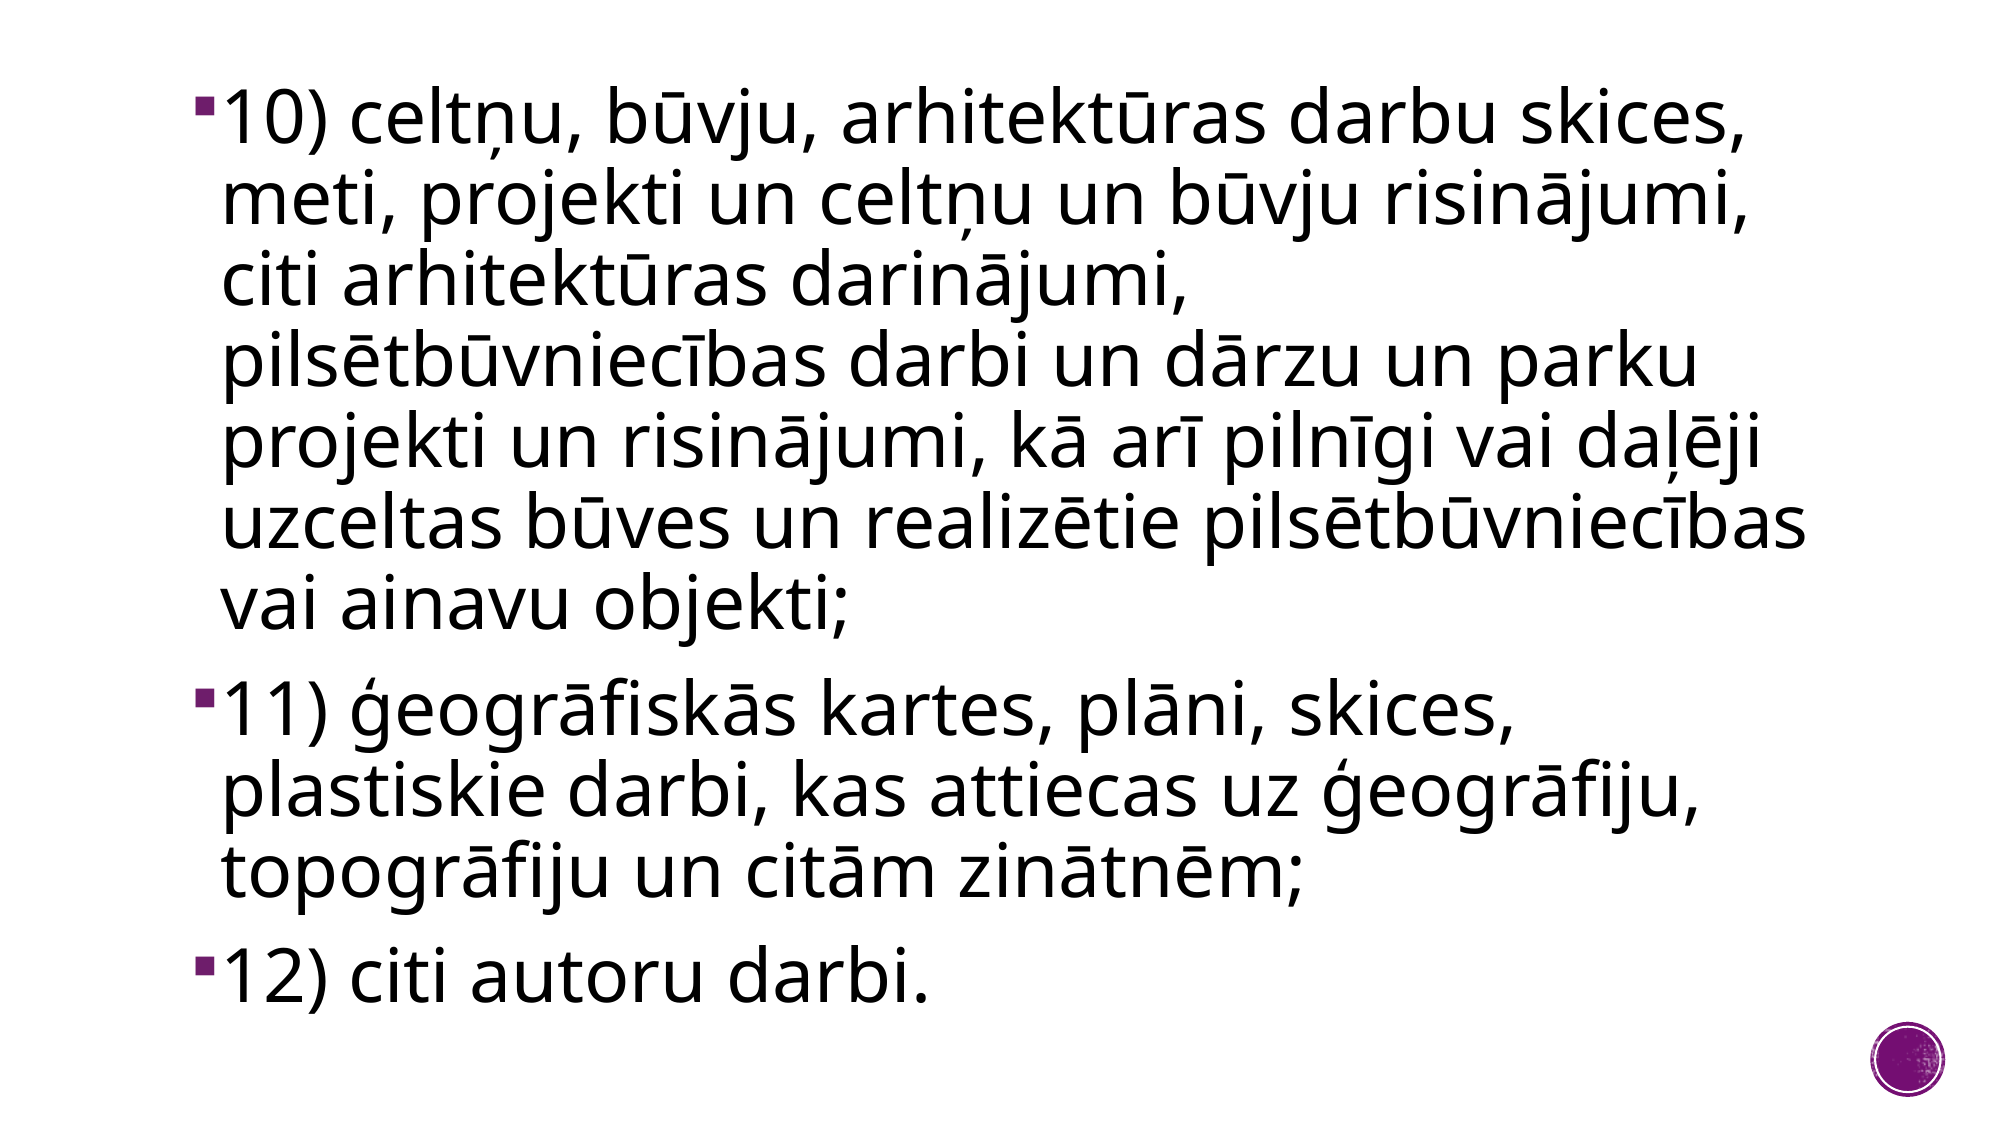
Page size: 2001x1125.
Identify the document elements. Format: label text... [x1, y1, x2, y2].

list 10) celtņu, būvju, arhitektūras darbu skices, meti, projekti un celtņu un būvju risinājumi, citi arhitektūras darinājumi, pilsētbūvniecības darbi un dārzu un parku projekti un risinājumi, kā arī pilnīgi vai daļēji uzceltas būves un realizētie pilsētbūvniecības vai ainavu objekti; 11) ģeogrāfiskās kartes, plāni, skices, plastiskie darbi, kas attiecas uz ģeogrāfiju, topogrāfiju un citām zinātnēm; 12) citi autoru darbi. [175, 71, 1826, 1061]
